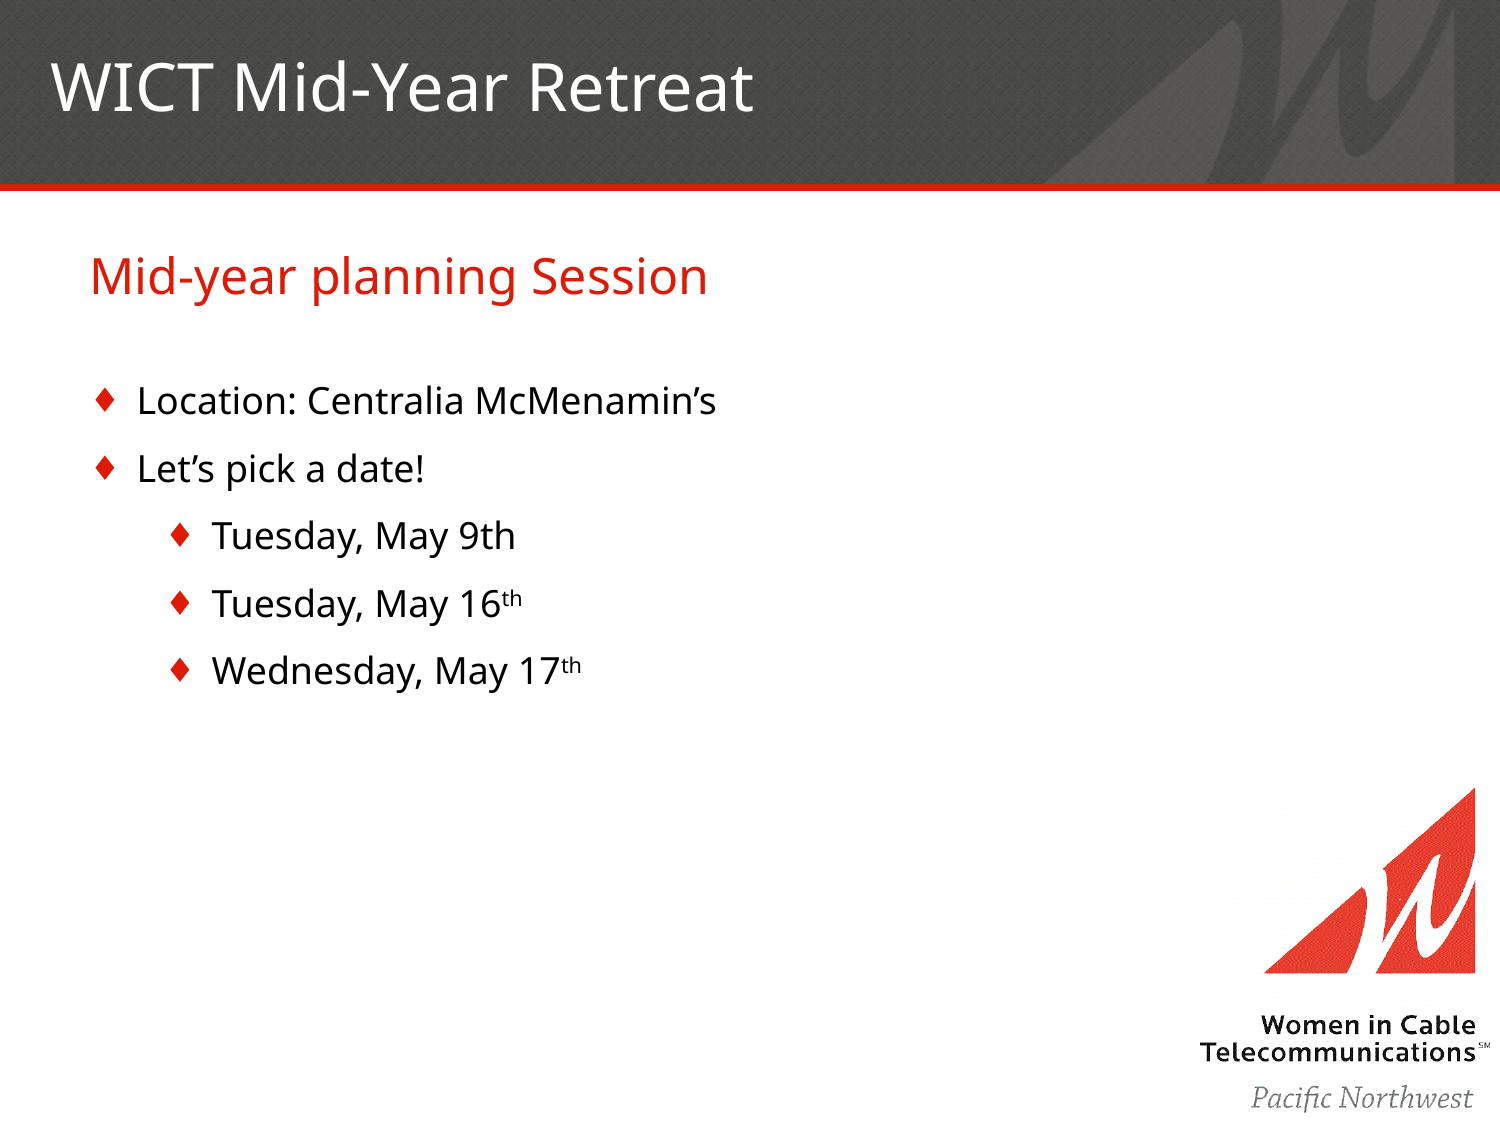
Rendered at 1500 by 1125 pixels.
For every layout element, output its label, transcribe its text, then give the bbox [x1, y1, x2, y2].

text_box WICT Mid-Year Retreat [36, 37, 1075, 133]
picture [1200, 787, 1490, 1113]
text_box Mid-year planning Session Location: Centralia McMenamin’s Let’s pick a date! Tuesday, May 9th Tuesday, May 16th Wednesday, May 17th [75, 237, 1388, 700]
picture [0, 0, 1500, 184]
